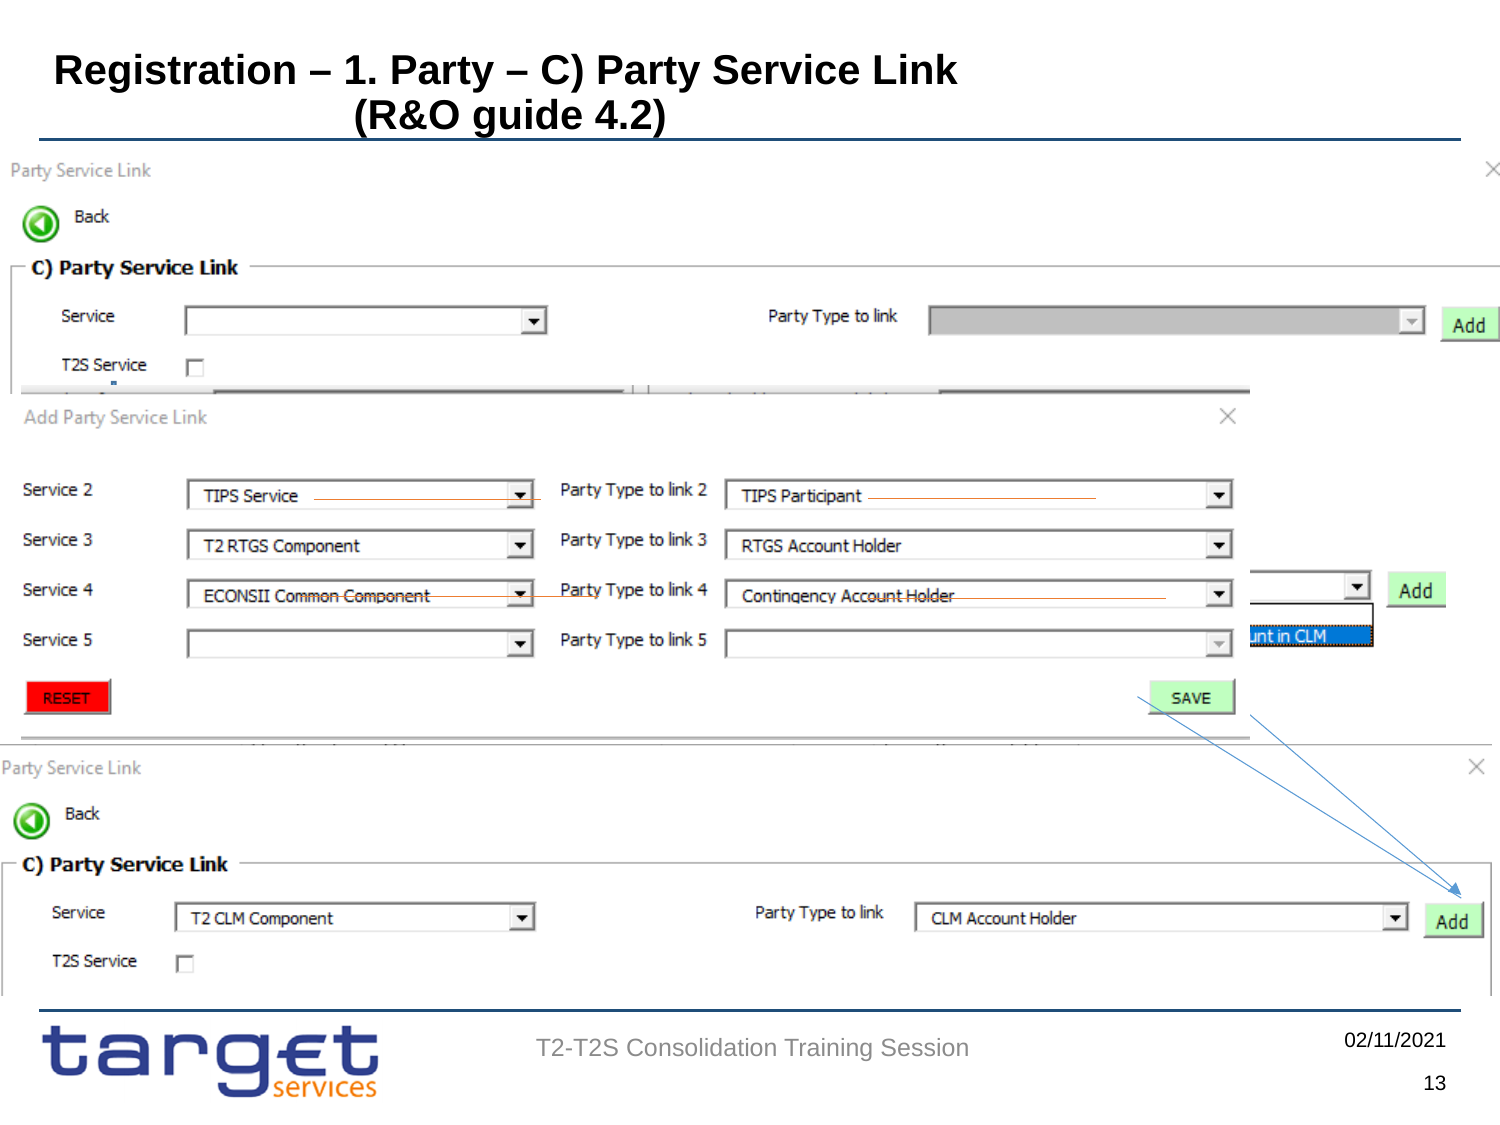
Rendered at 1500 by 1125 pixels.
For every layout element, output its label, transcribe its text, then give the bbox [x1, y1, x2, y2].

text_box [1137, 696, 1462, 899]
title Registration – 1. Party – C) Party Service Link (R&O guide 4.2) [38, 33, 1462, 151]
picture [0, 151, 1500, 740]
slide_number 13 [1123, 1062, 1462, 1103]
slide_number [1123, 1018, 1462, 1060]
picture [0, 744, 1492, 996]
picture [38, 1018, 383, 1103]
